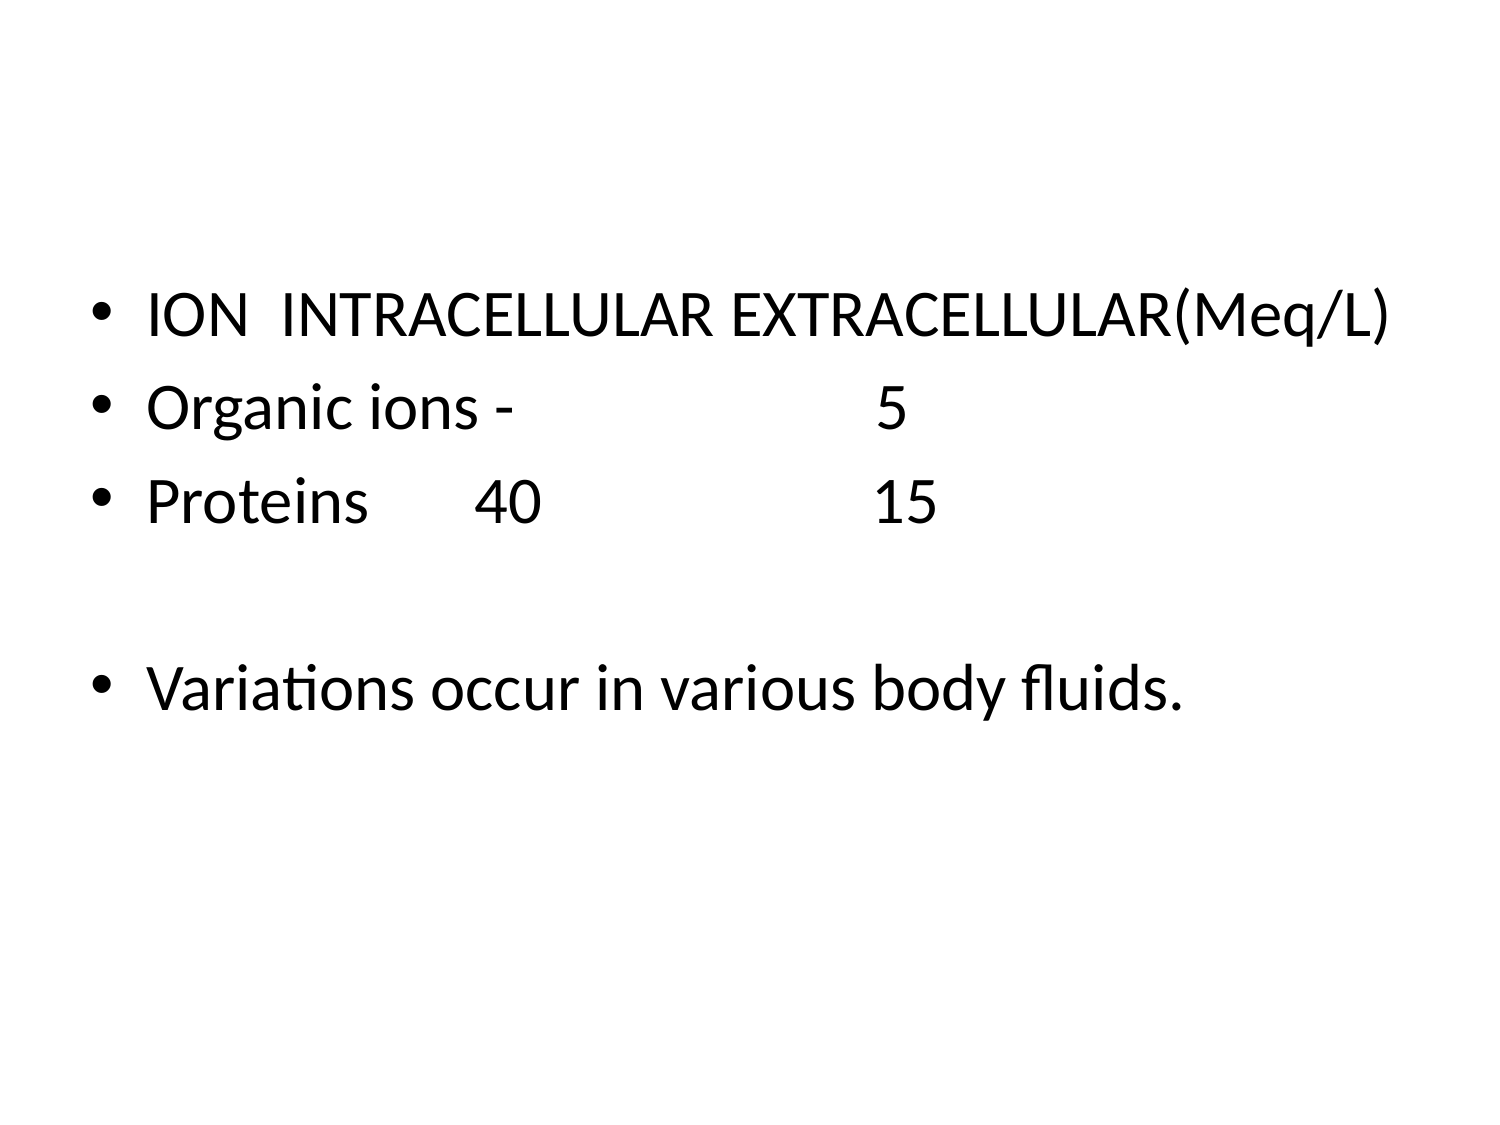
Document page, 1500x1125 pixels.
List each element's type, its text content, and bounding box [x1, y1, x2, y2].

list ION INTRACELLULAR EXTRACELLULAR(Meq/L) Organic ions - 5 Proteins 40 15 Variations occur in various body fluids. [75, 262, 1425, 1005]
